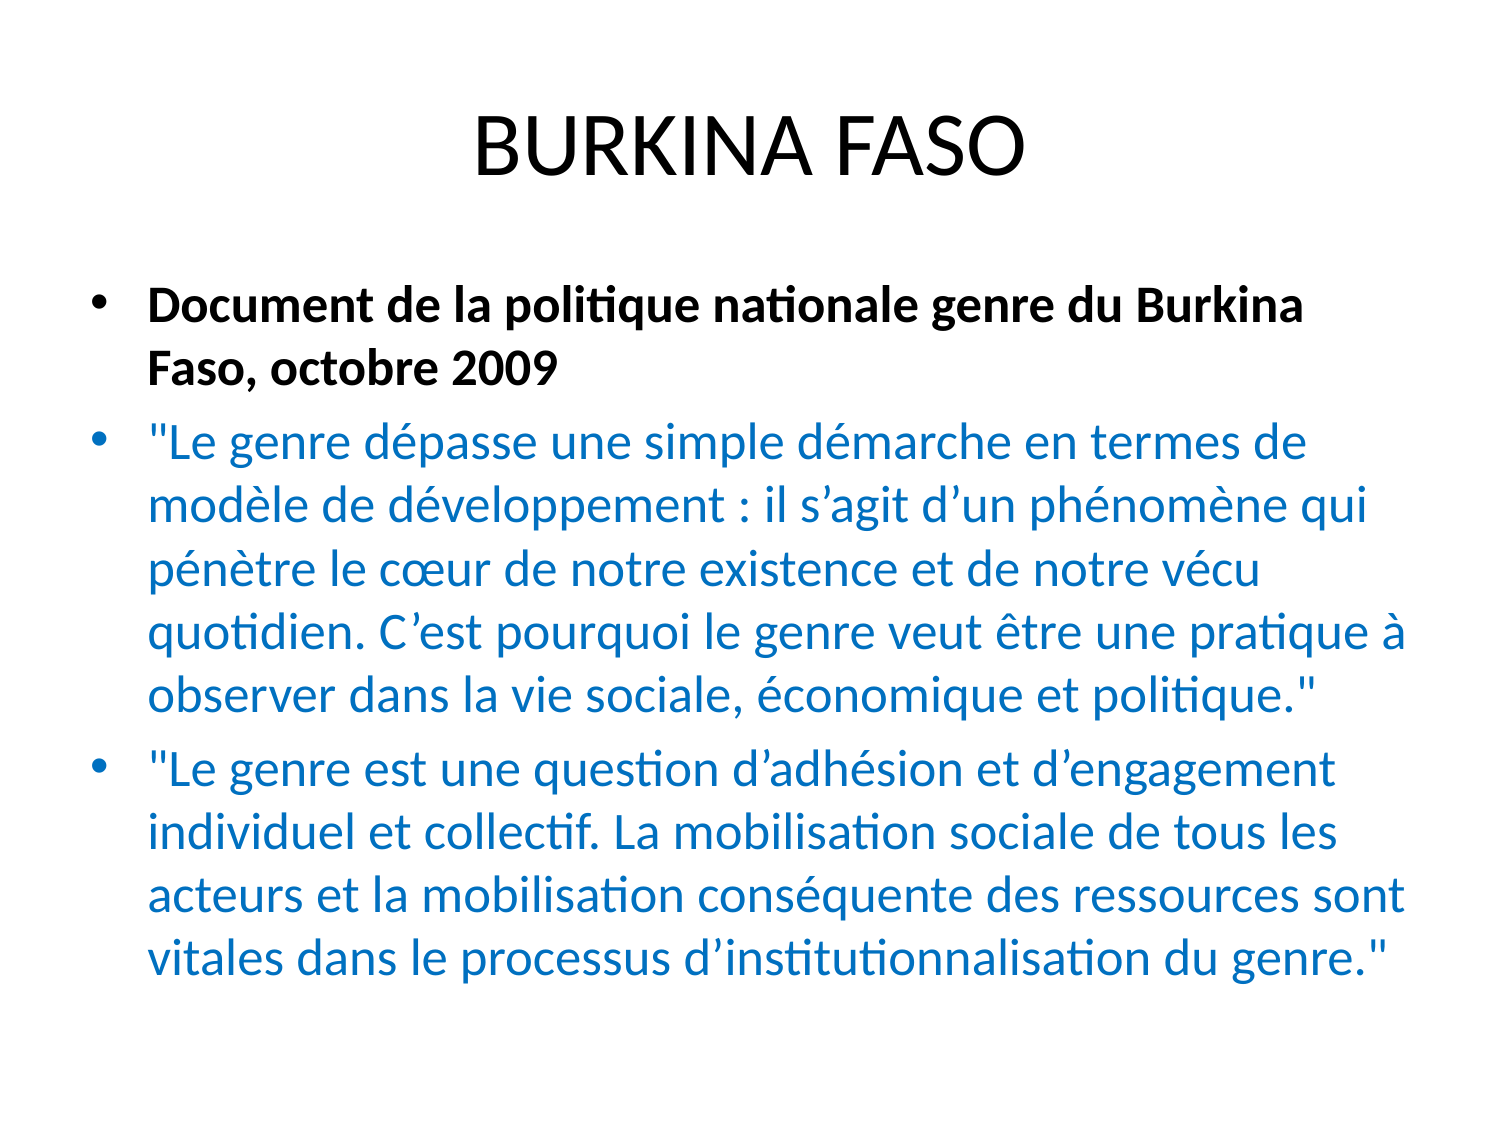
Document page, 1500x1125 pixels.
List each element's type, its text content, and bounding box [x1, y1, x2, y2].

title BURKINA FASO [75, 45, 1425, 233]
list Document de la politique nationale genre du Burkina Faso, octobre 2009 "Le genre dépasse une simple démarche en termes de modèle de développement : il s’agit d’un phénomène qui pénètre le cœur de notre existence et de notre vécu quotidien. C’est pourquoi le genre veut être une pratique à observer dans la vie sociale, économique et politique." "Le genre est une question d’adhésion et d’engagement individuel et collectif. La mobilisation sociale de tous les acteurs et la mobilisation conséquente des ressources sont vitales dans le processus d’institutionnalisation du genre." [75, 262, 1425, 1005]
